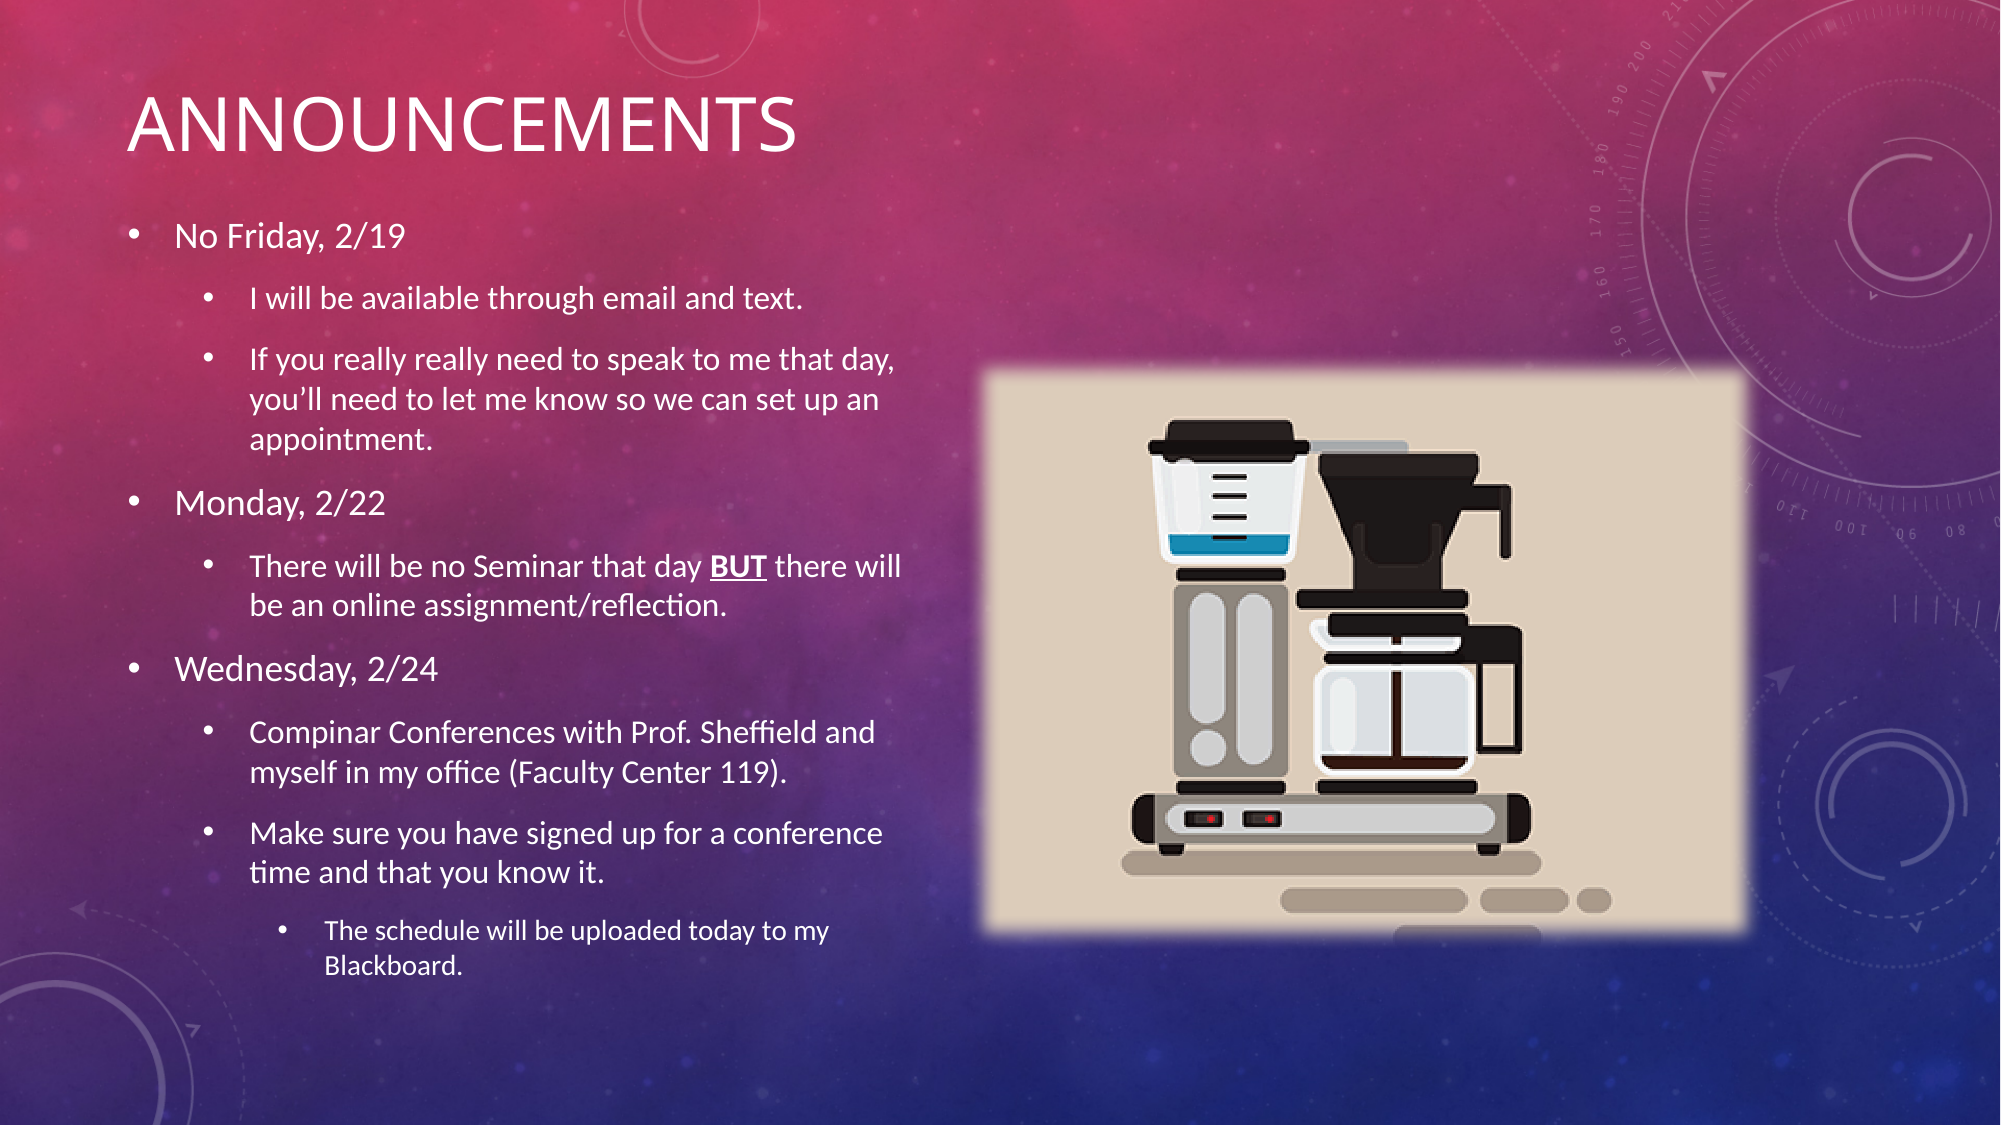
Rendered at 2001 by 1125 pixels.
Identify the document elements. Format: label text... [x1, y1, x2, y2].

title Announcements [112, 1, 1775, 241]
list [965, 350, 1765, 951]
list No Friday, 2/19 I will be available through email and text. If you really really need to speak to me that day, you’ll need to let me know so we can set up an appointment. Monday, 2/22 There will be no Seminar that day BUT there will be an online assignment/reflection. Wednesday, 2/24 Compinar Conferences with Prof. Sheffield and myself in my office (Faculty Center 119). Make sure you have signed up for a conference time and that you know it. The schedule will be uploaded today to my Blackboard. [112, 122, 932, 1070]
picture [0, 0, 2001, 1125]
